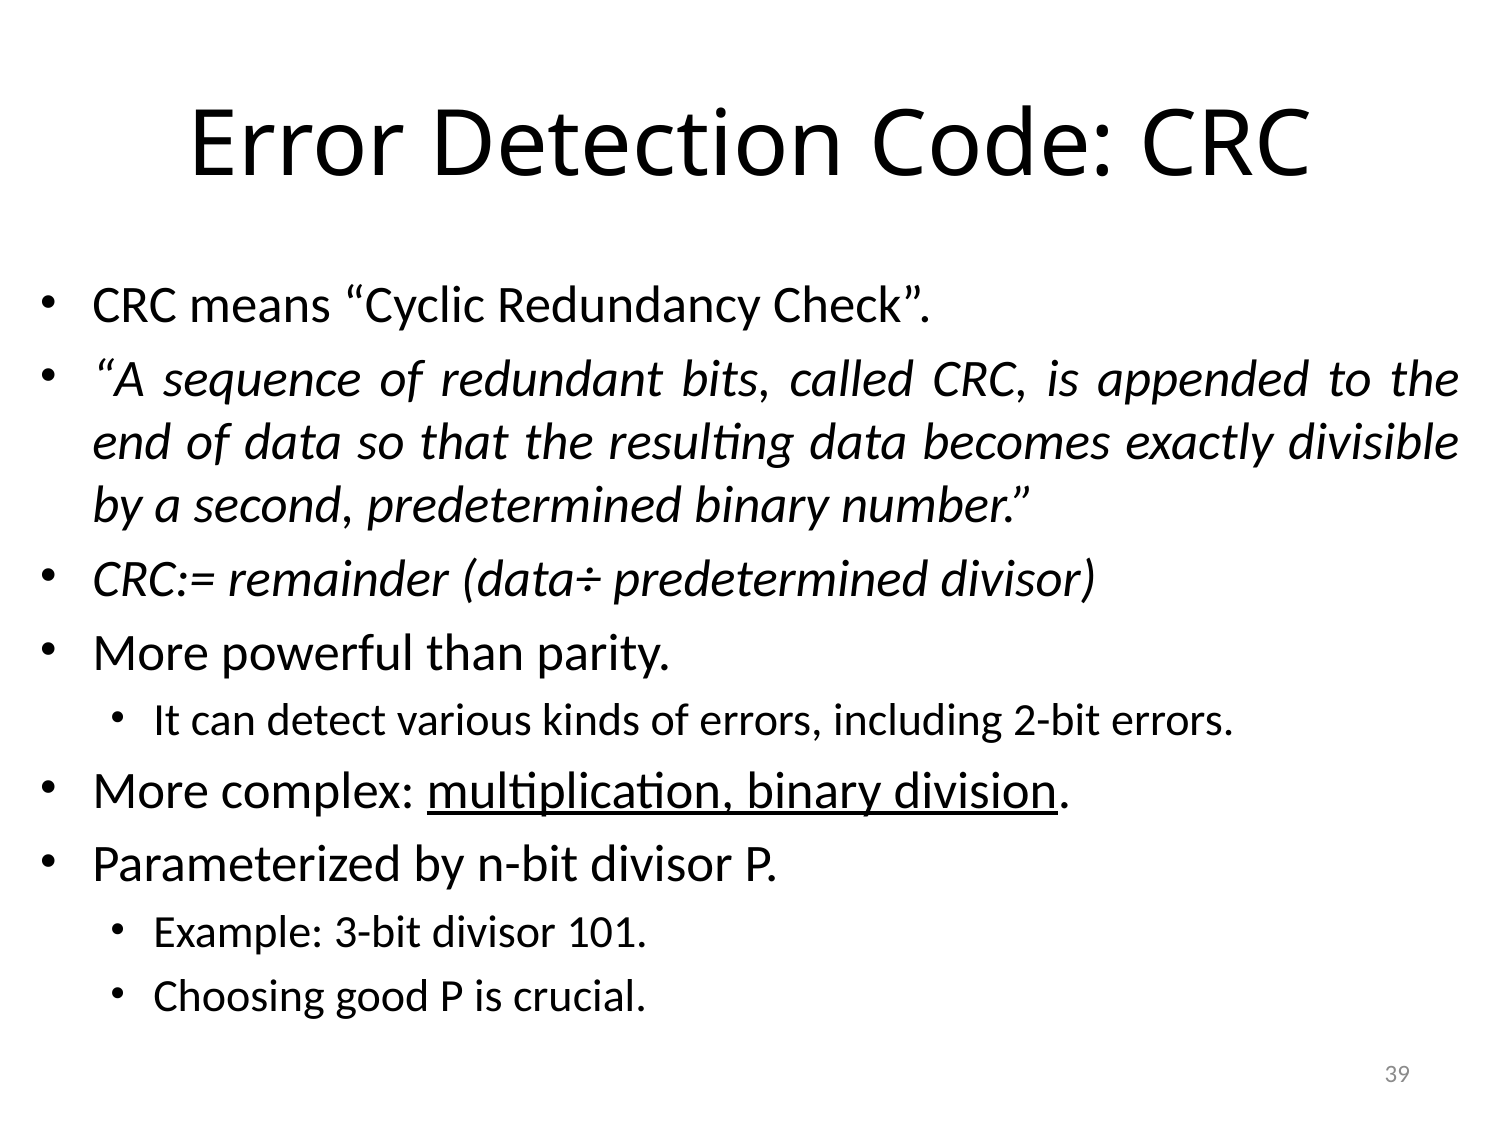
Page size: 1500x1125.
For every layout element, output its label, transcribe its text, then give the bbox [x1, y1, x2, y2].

slide_number 39 [1074, 1042, 1425, 1103]
title Error Detection Code: CRC [75, 45, 1425, 233]
list CRC means “Cyclic Redundancy Check”. “A sequence of redundant bits, called CRC, is appended to the end of data so that the resulting data becomes exactly divisible by a second, predetermined binary number.” CRC:= remainder (data÷ predetermined divisor) More powerful than parity. It can detect various kinds of errors, including 2-bit errors. More complex: multiplication, binary division. Parameterized by n-bit divisor P. Example: 3-bit divisor 101. Choosing good P is crucial. [24, 262, 1475, 1038]
